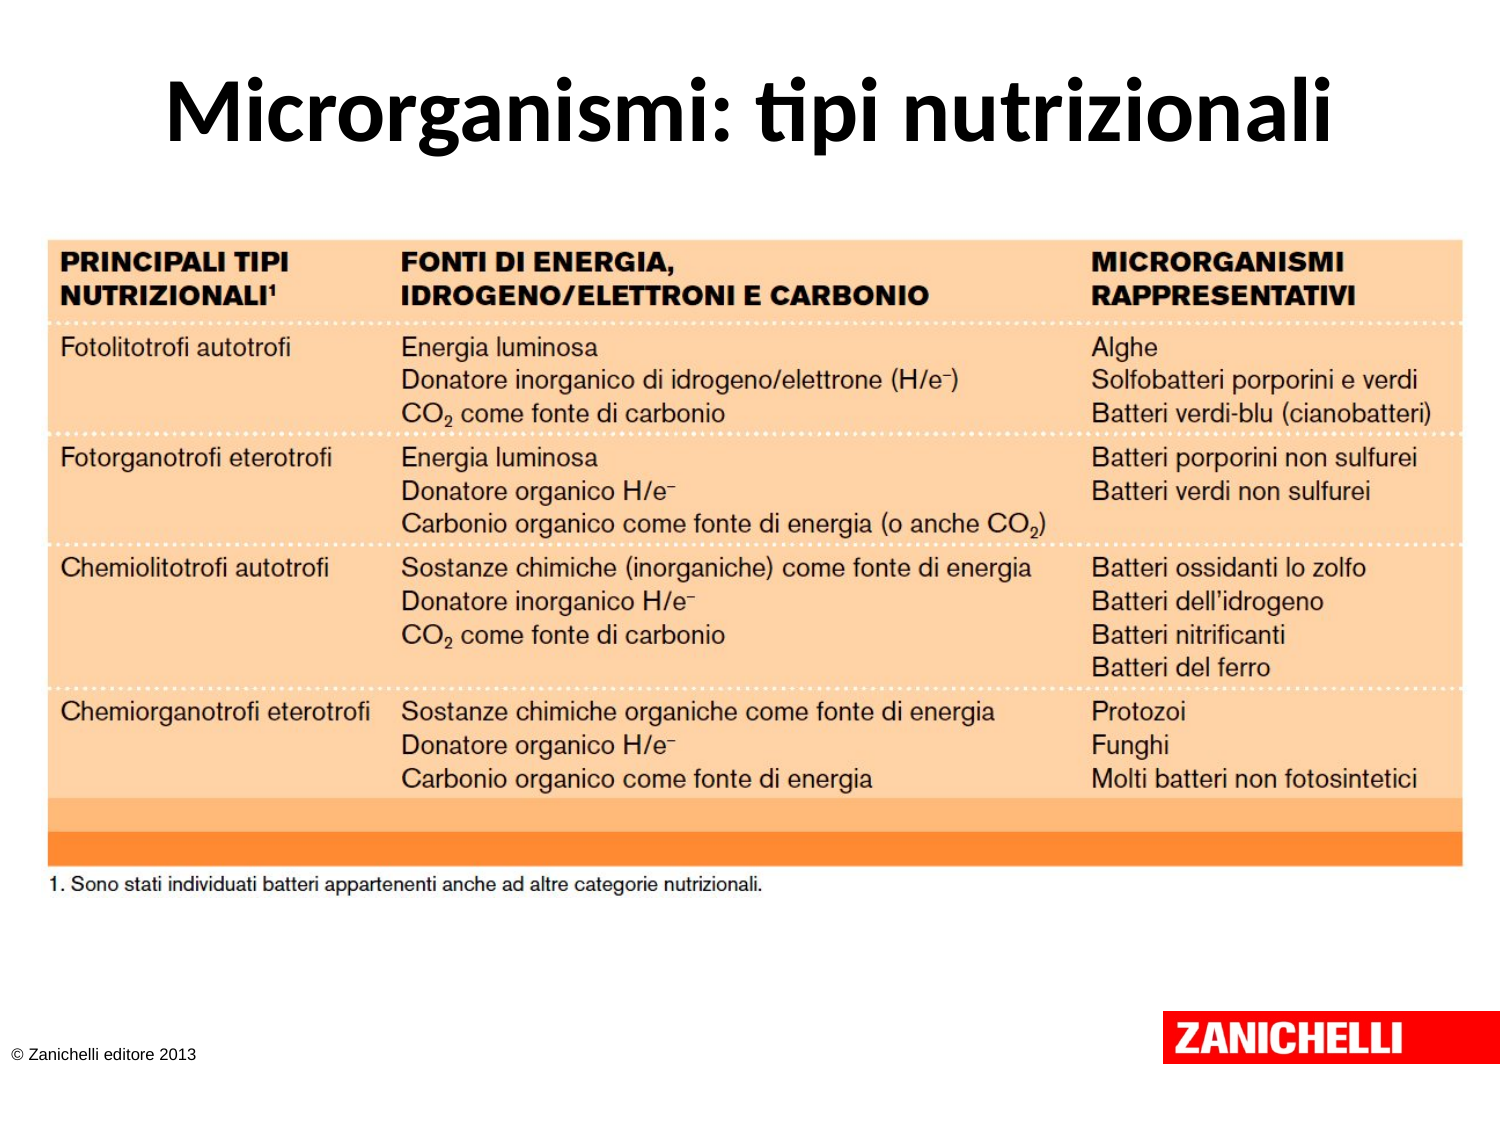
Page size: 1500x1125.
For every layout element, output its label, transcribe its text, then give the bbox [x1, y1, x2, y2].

title Microrganismi: tipi nutrizionali [75, 45, 1425, 138]
picture [40, 231, 1473, 898]
picture [1163, 1011, 1500, 1064]
